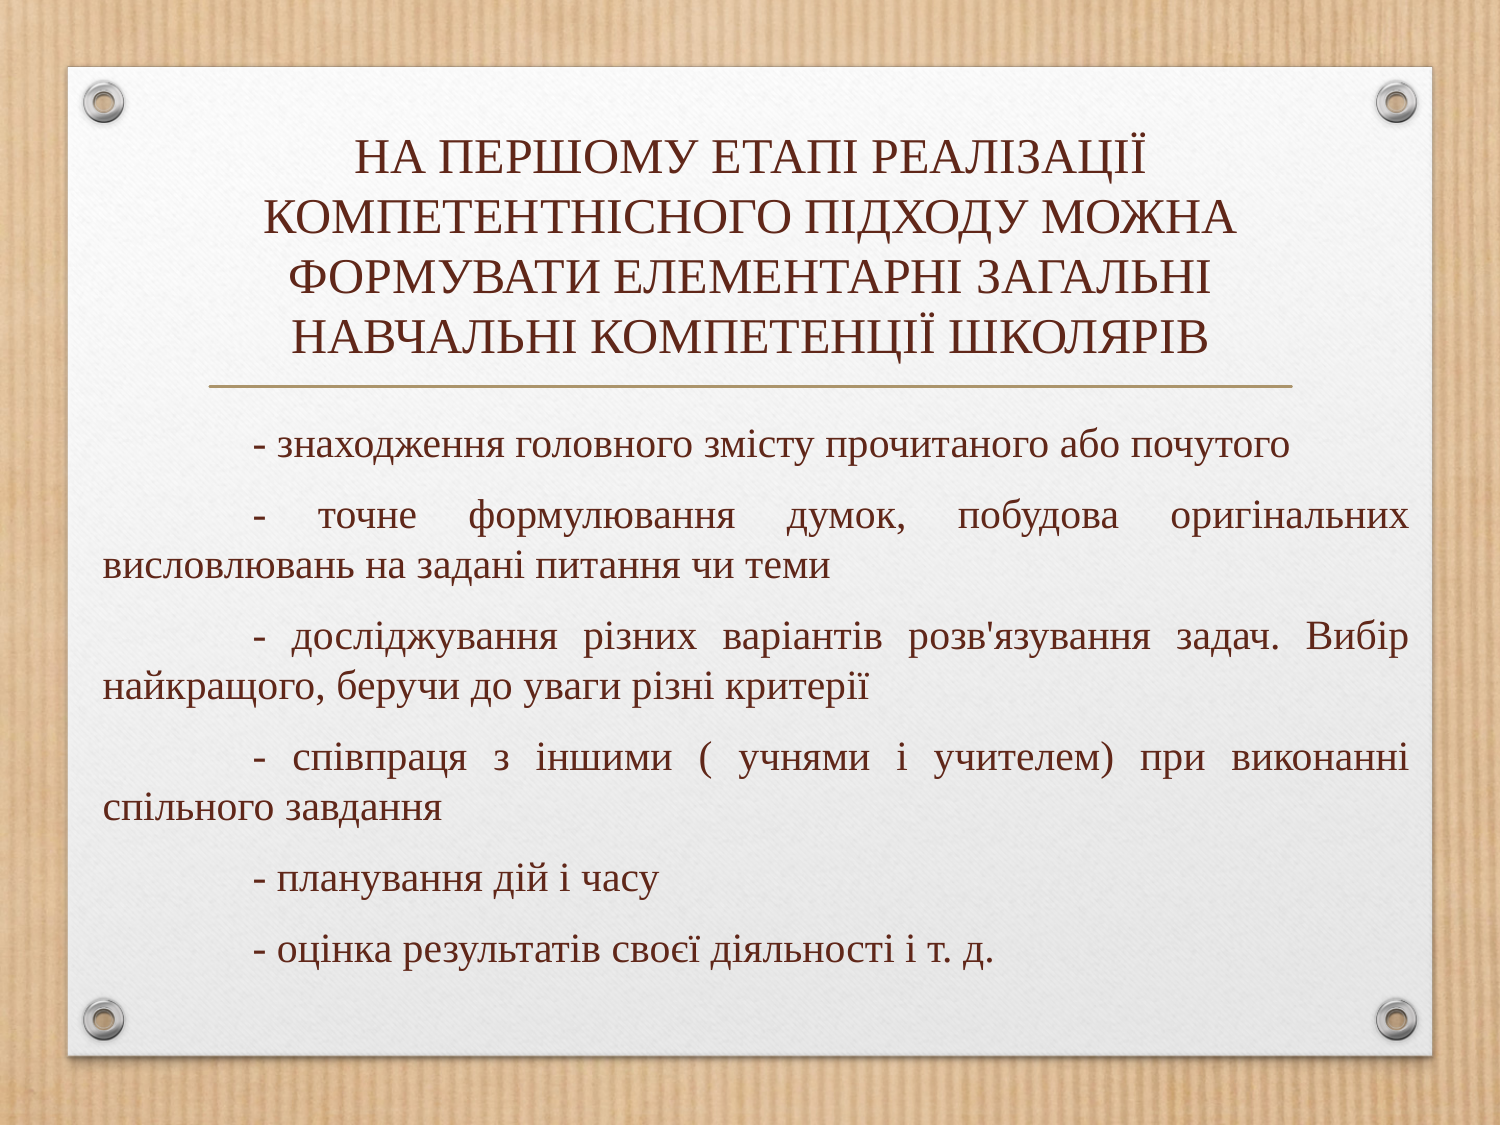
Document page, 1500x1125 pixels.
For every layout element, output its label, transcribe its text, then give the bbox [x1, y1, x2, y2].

list - знаходження головного змісту прочитаного або почутого - точне формулювання думок, побудова оригінальних висловлювань на задані питання чи теми - досліджування різних варіантів розв'язування задач. Вибір найкращого, беручи до уваги різні критерії - співпраця з іншими ( учнями і учителем) при виконанні спільного завдання - планування дій і часу - оцінка результатів своєї діяльності і т. д. [87, 408, 1425, 1000]
picture [0, 0, 1500, 1125]
title НА ПЕРШОМУ ЕТАПІ РЕАЛІЗАЦІЇ КОМПЕТЕНТНІСНОГО ПІДХОДУ МОЖНА ФОРМУВАТИ ЕЛЕМЕНТАРНІ ЗАГАЛЬНІ НАВЧАЛЬНІ КОМПЕТЕНЦІЇ ШКОЛЯРІВ [193, 99, 1309, 388]
